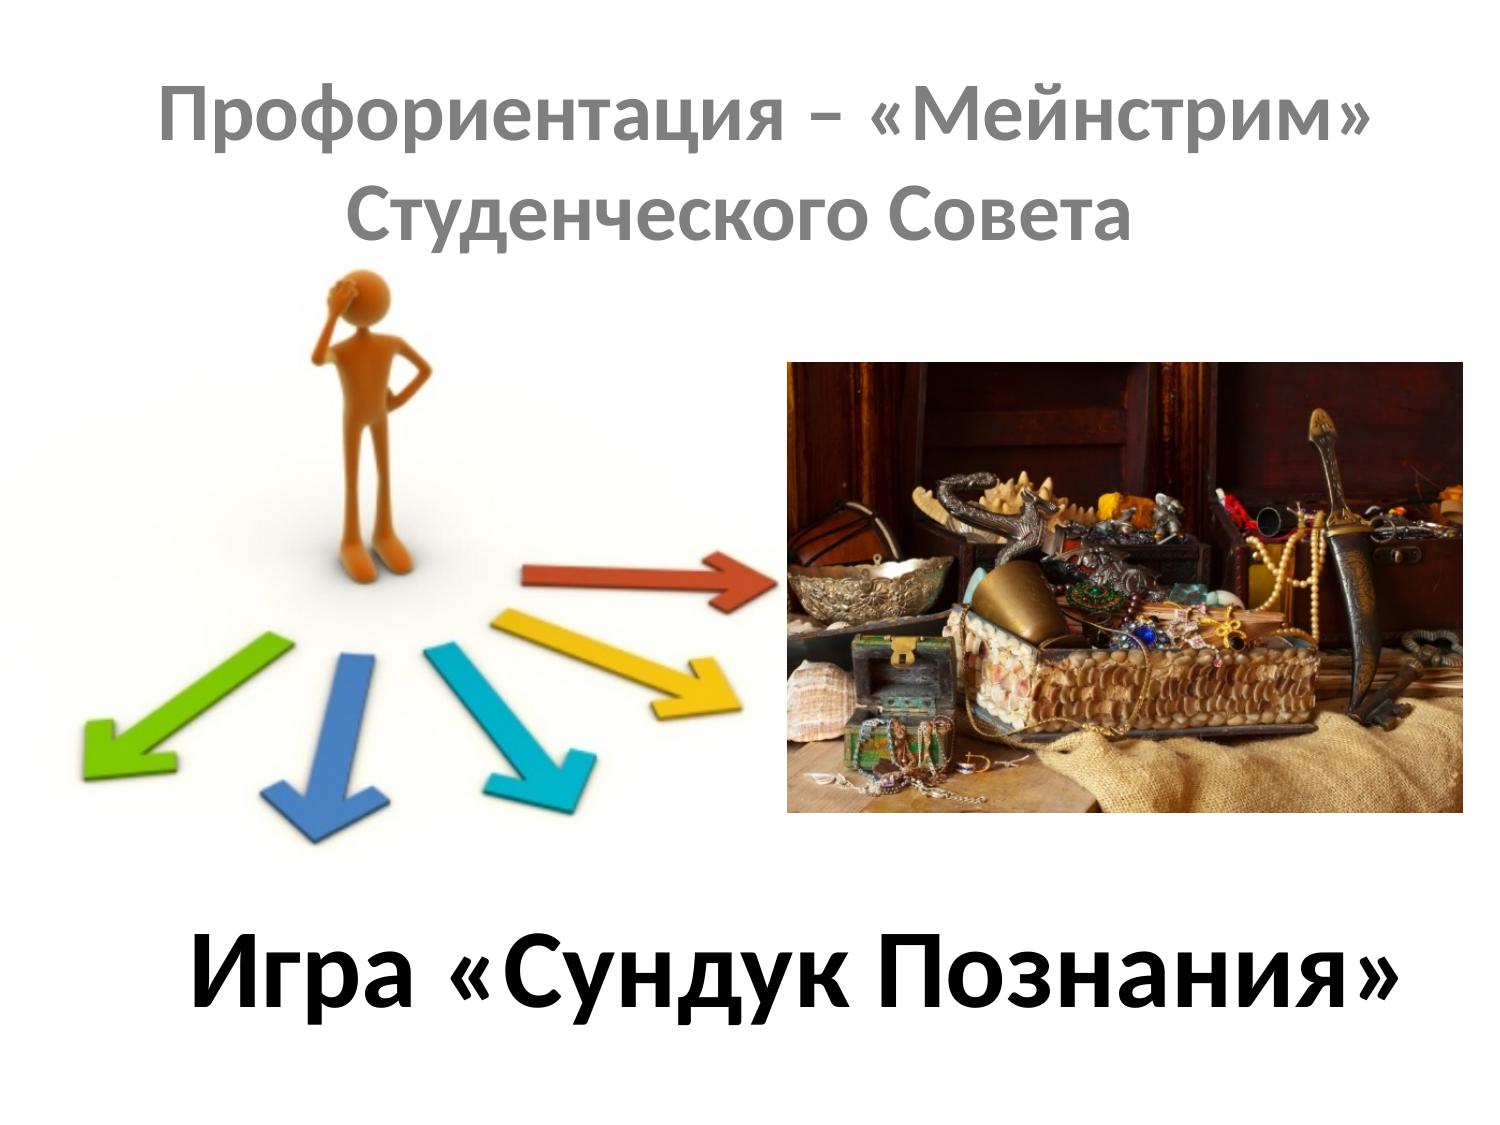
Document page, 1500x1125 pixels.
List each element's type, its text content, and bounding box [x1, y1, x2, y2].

picture [0, 249, 1463, 860]
text_box Профориентация – «Мейнстрим» Студенческого Совета [37, 49, 1500, 265]
text_box Игра «Сундук Познания» [173, 887, 1428, 1038]
